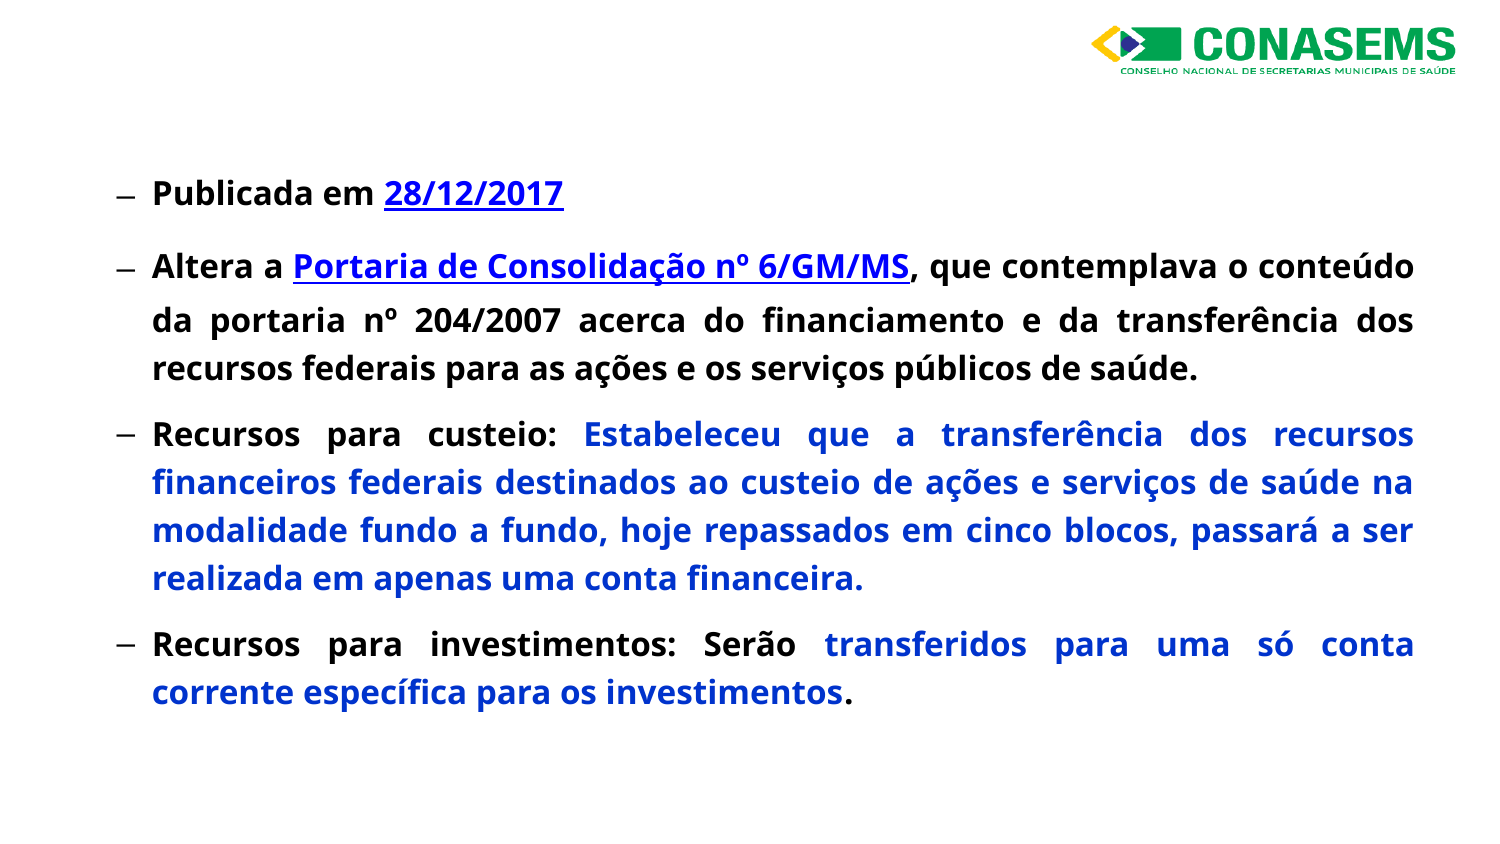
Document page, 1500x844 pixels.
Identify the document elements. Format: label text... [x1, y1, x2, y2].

picture [1086, 21, 1472, 80]
list Publicada em 28/12/2017 Altera a Portaria de Consolidação nº 6/GM/MS, que contemplava o conteúdo da portaria nº 204/2007 acerca do financiamento e da transferência dos recursos federais para as ações e os serviços públicos de saúde. Recursos para custeio: Estabeleceu que a transferência dos recursos financeiros federais destinados ao custeio de ações e serviços de saúde na modalidade fundo a fundo, hoje repassados em cinco blocos, passará a ser realizada em apenas uma conta financeira. Recursos para investimentos: Serão transferidos para uma só conta corrente específica para os investimentos. [45, 106, 1431, 764]
